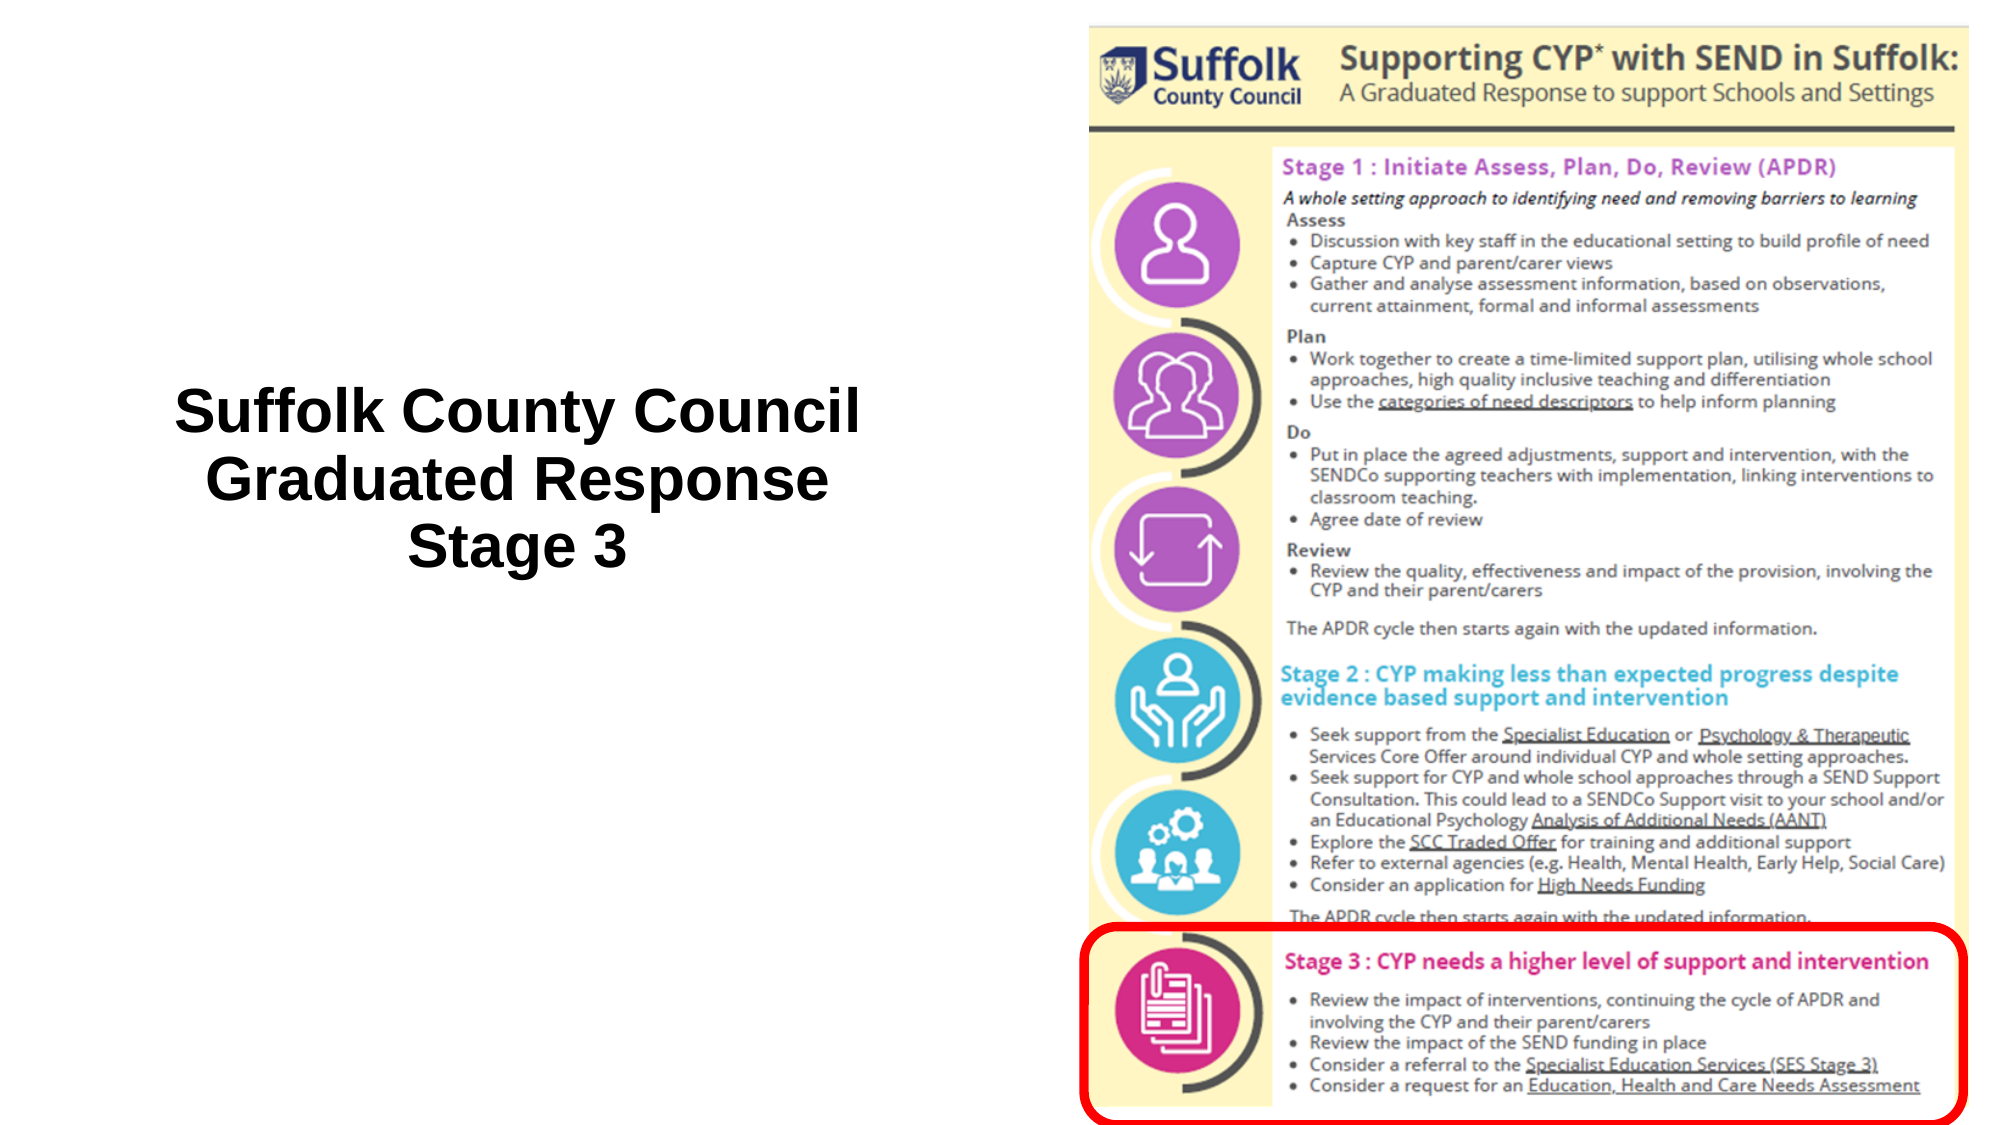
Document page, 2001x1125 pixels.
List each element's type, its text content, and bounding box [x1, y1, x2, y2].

picture [1089, 22, 1969, 1107]
title Suffolk County Council Graduated Response Stage 3 [0, 371, 1036, 589]
text_box [1082, 940, 1961, 1125]
